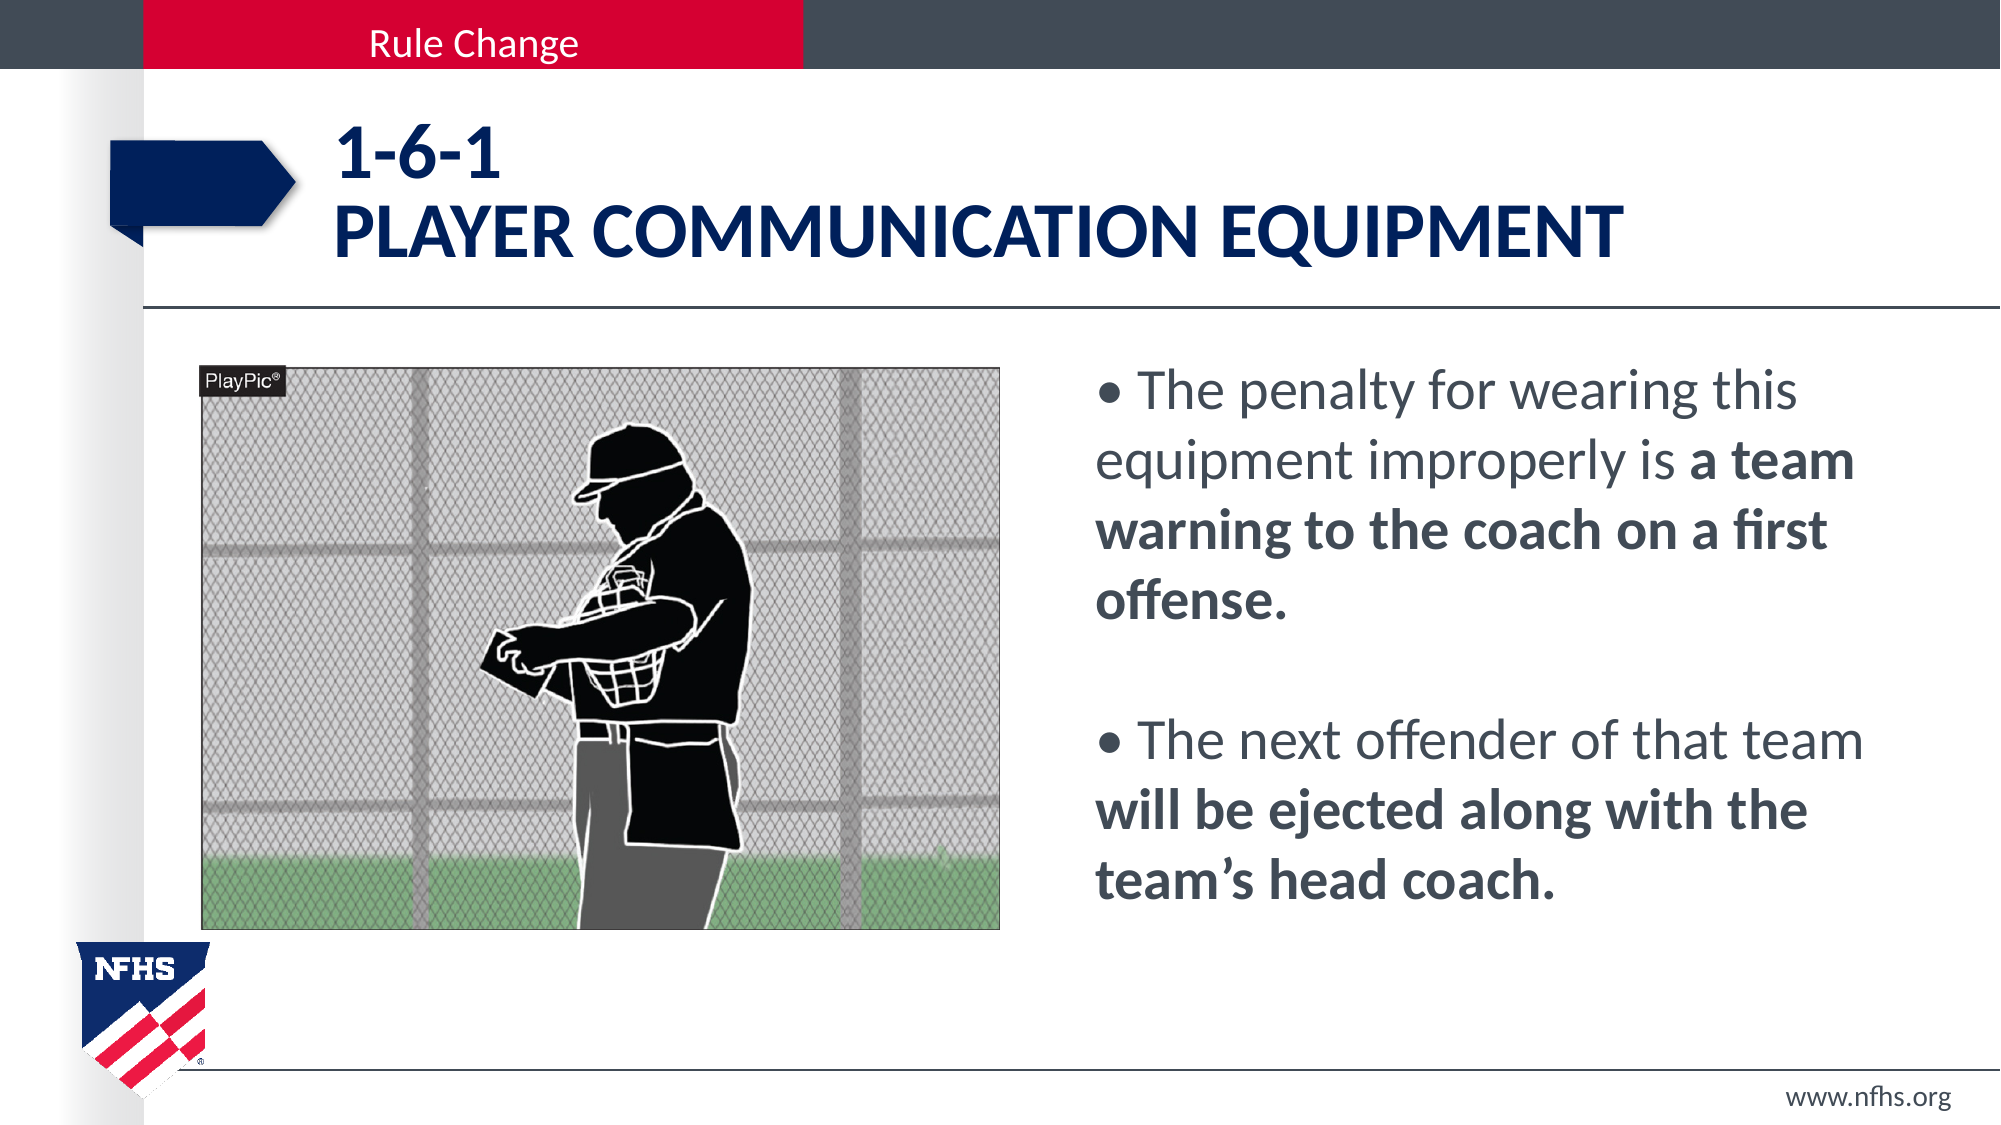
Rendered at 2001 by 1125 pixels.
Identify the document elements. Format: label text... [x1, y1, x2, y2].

footer www.nfhs.org [1639, 1070, 1967, 1119]
title 1-6-1 PLAYER COMMUNICATION EQUIPMENT [318, 95, 1964, 294]
list • The penalty for wearing this equipment improperly is a team warning to the coach on a first offense. • The next offender of that team will be ejected along with the team’s head coach. [1080, 343, 1964, 1082]
picture [76, 942, 210, 1099]
picture [199, 364, 1001, 930]
